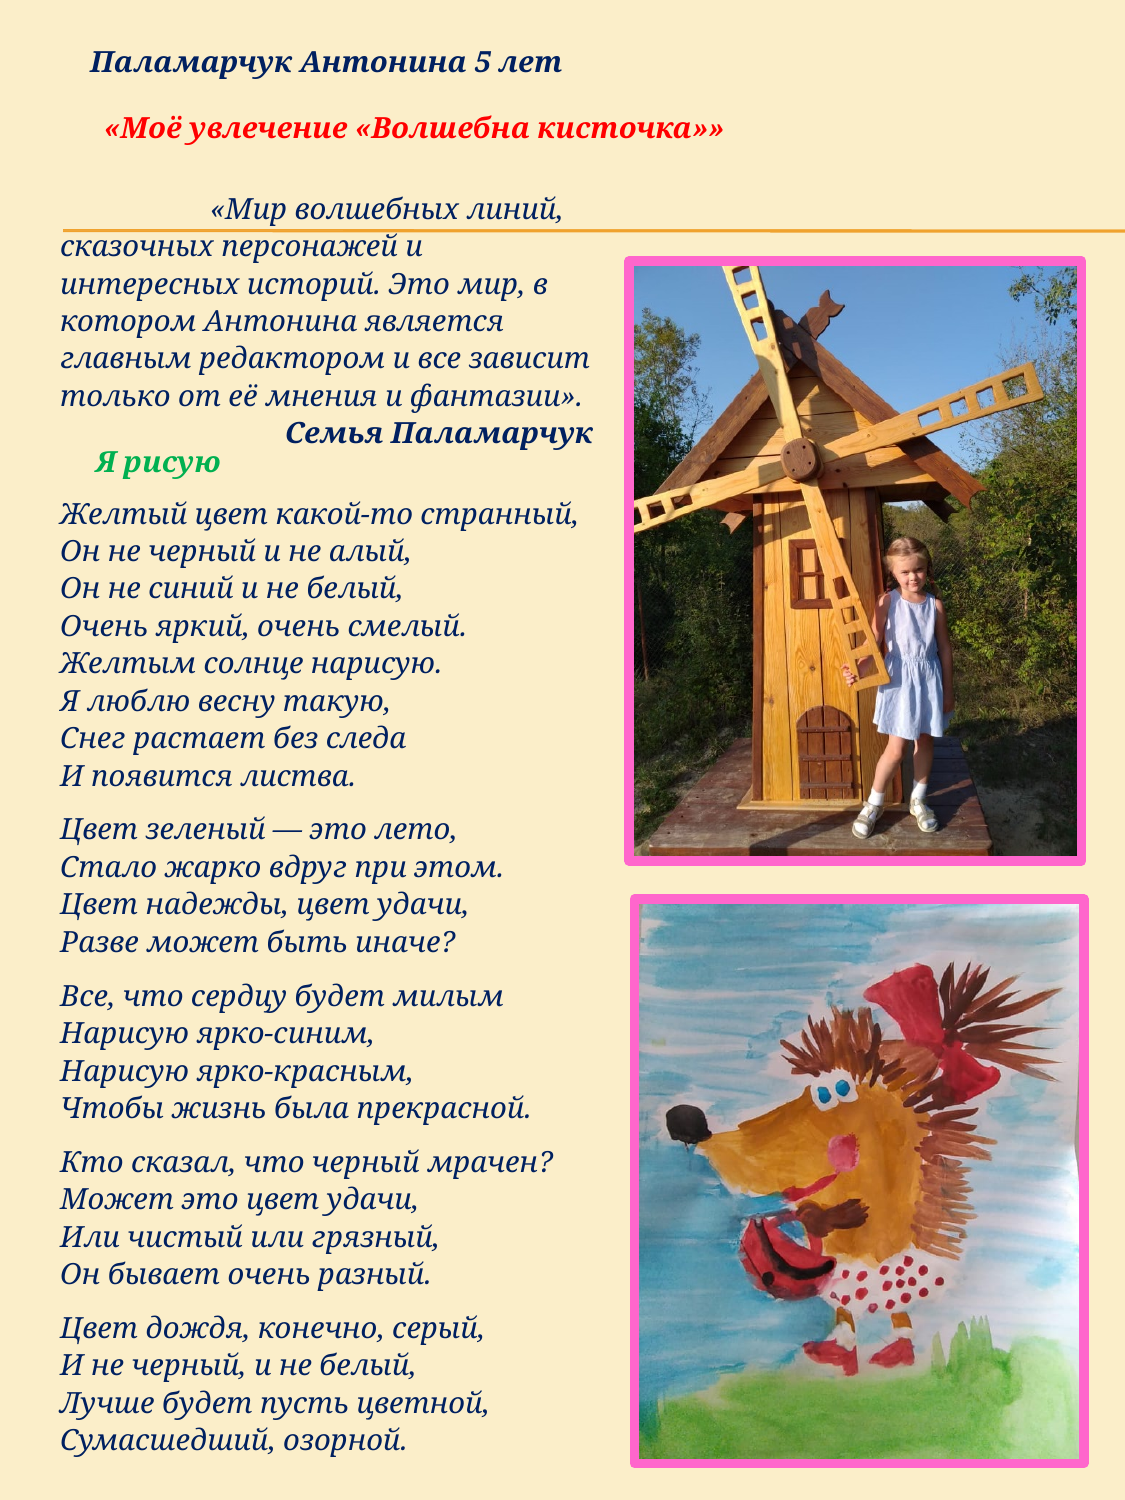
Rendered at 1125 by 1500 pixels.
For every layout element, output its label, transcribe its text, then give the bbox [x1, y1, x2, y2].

text_box Паламарчук Антонина 5 лет [75, 33, 578, 86]
text_box Желтый цвет какой-то странный, Он не черный и не алый, Он не синий и не белый, Очень яркий, очень смелый. Желтым солнце нарисую. Я люблю весну такую, Снег растает без следа И появится листва. Цвет зеленый — это лето, Стало жарко вдруг при этом. Цвет надежды, цвет удачи, Разве может быть иначе? Все, что сердцу будет милым Нарисую ярко-синим, Нарисую ярко-красным, Чтобы жизнь была прекрасной. Кто сказал, что черный мрачен? Может это цвет удачи, Или чистый или грязный, Он бывает очень разный. Цвет дождя, конечно, серый, И не черный, и не белый, Лучше будет пусть цветной, Сумасшедший, озорной. [45, 485, 608, 1464]
text_box «Мир волшебных линий, сказочных персонажей и интересных историй. Это мир, в котором Антонина является главным редактором и все зависит только от её мнения и фантазии». Семья Паламарчук [45, 180, 608, 457]
text_box «Моё увлечение «Волшебна кисточка»» [89, 102, 748, 152]
text_box Я рисую [80, 433, 237, 485]
picture [633, 265, 1078, 857]
picture [638, 903, 1080, 1460]
